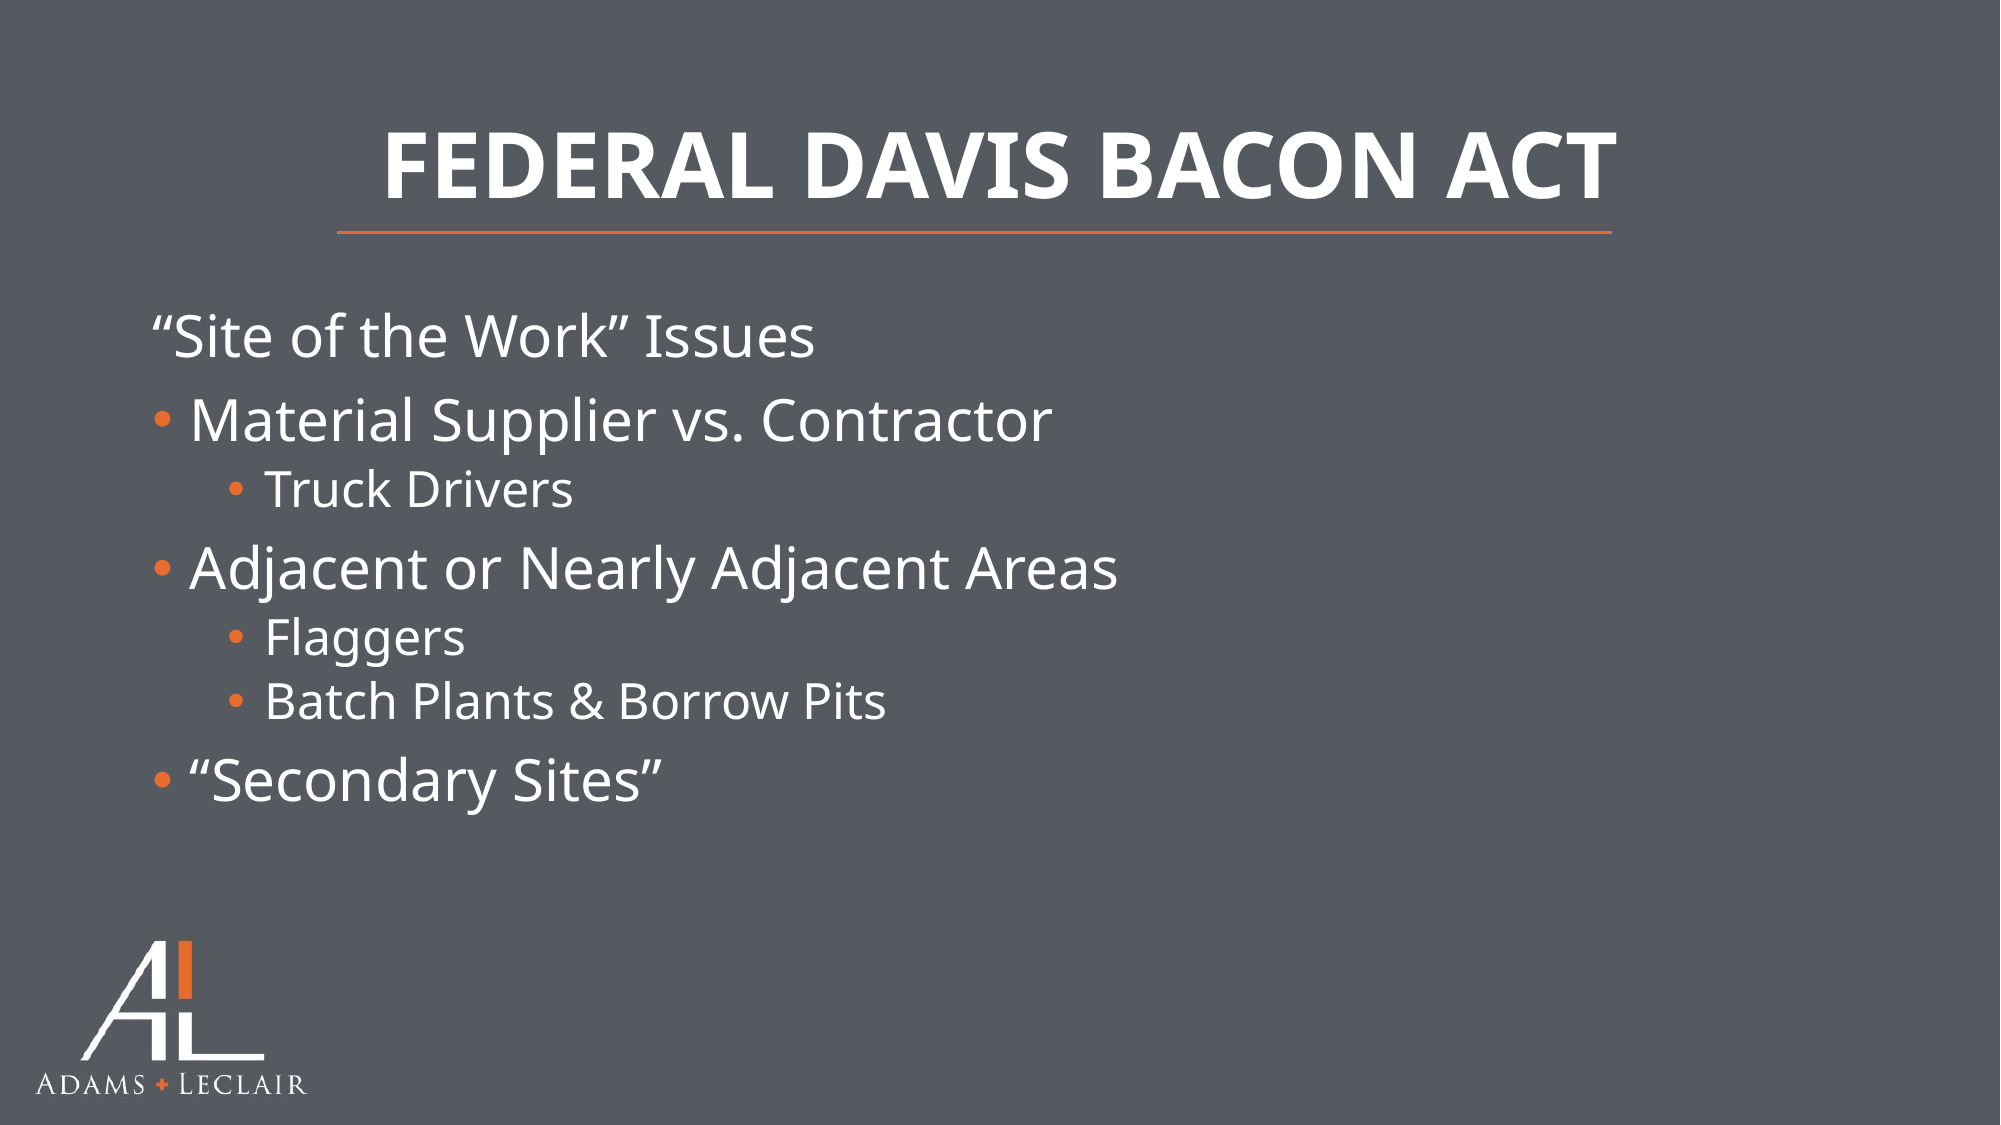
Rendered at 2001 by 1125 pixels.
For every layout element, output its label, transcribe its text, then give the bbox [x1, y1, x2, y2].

picture [13, 908, 333, 1118]
title FEDERAL DAVIS BACON ACT [137, 59, 1863, 278]
list “Site of the Work” Issues Material Supplier vs. Contractor Truck Drivers Adjacent or Nearly Adjacent Areas Flaggers Batch Plants & Borrow Pits “Secondary Sites” [137, 299, 1863, 1014]
